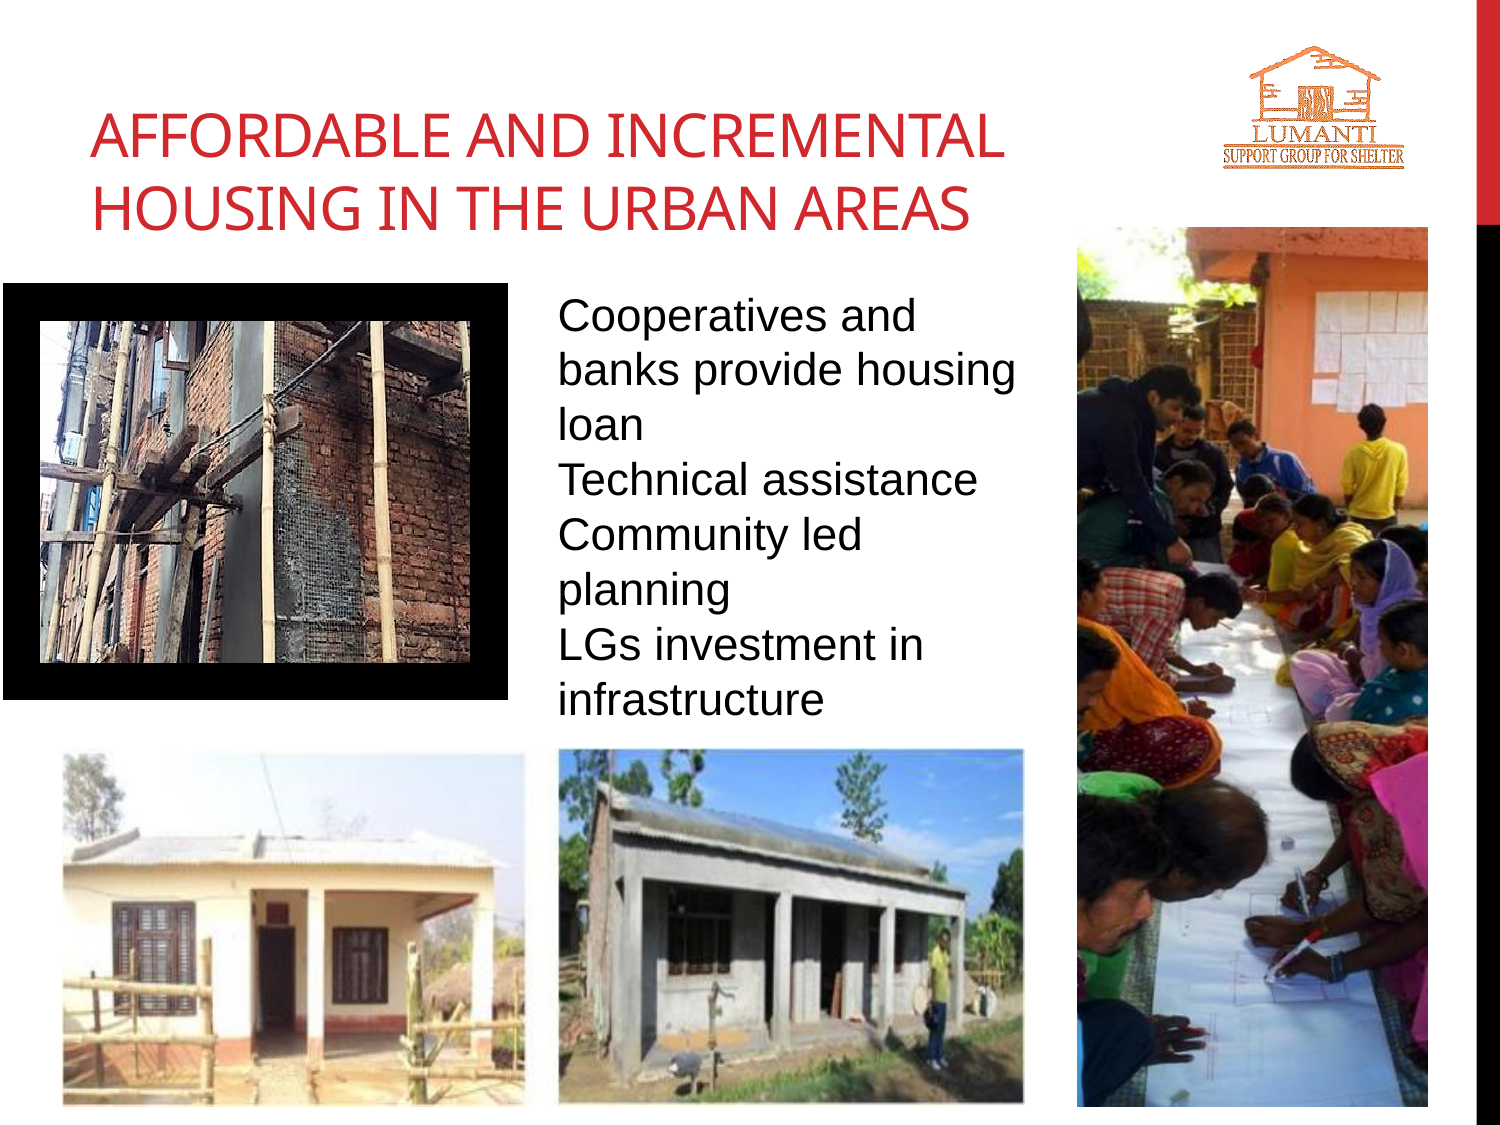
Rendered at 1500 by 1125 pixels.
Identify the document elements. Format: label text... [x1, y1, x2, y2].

text_box Cooperatives and banks provide housing loan Technical assistance Community led planning LGs investment in infrastructure [542, 277, 1052, 733]
picture [1392, 700, 1399, 707]
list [39, 320, 471, 664]
picture [61, 747, 1026, 1107]
title Affordable and incremental housing in the urban areas [75, 25, 1025, 250]
picture [1202, 24, 1428, 176]
picture [1076, 226, 1428, 1107]
